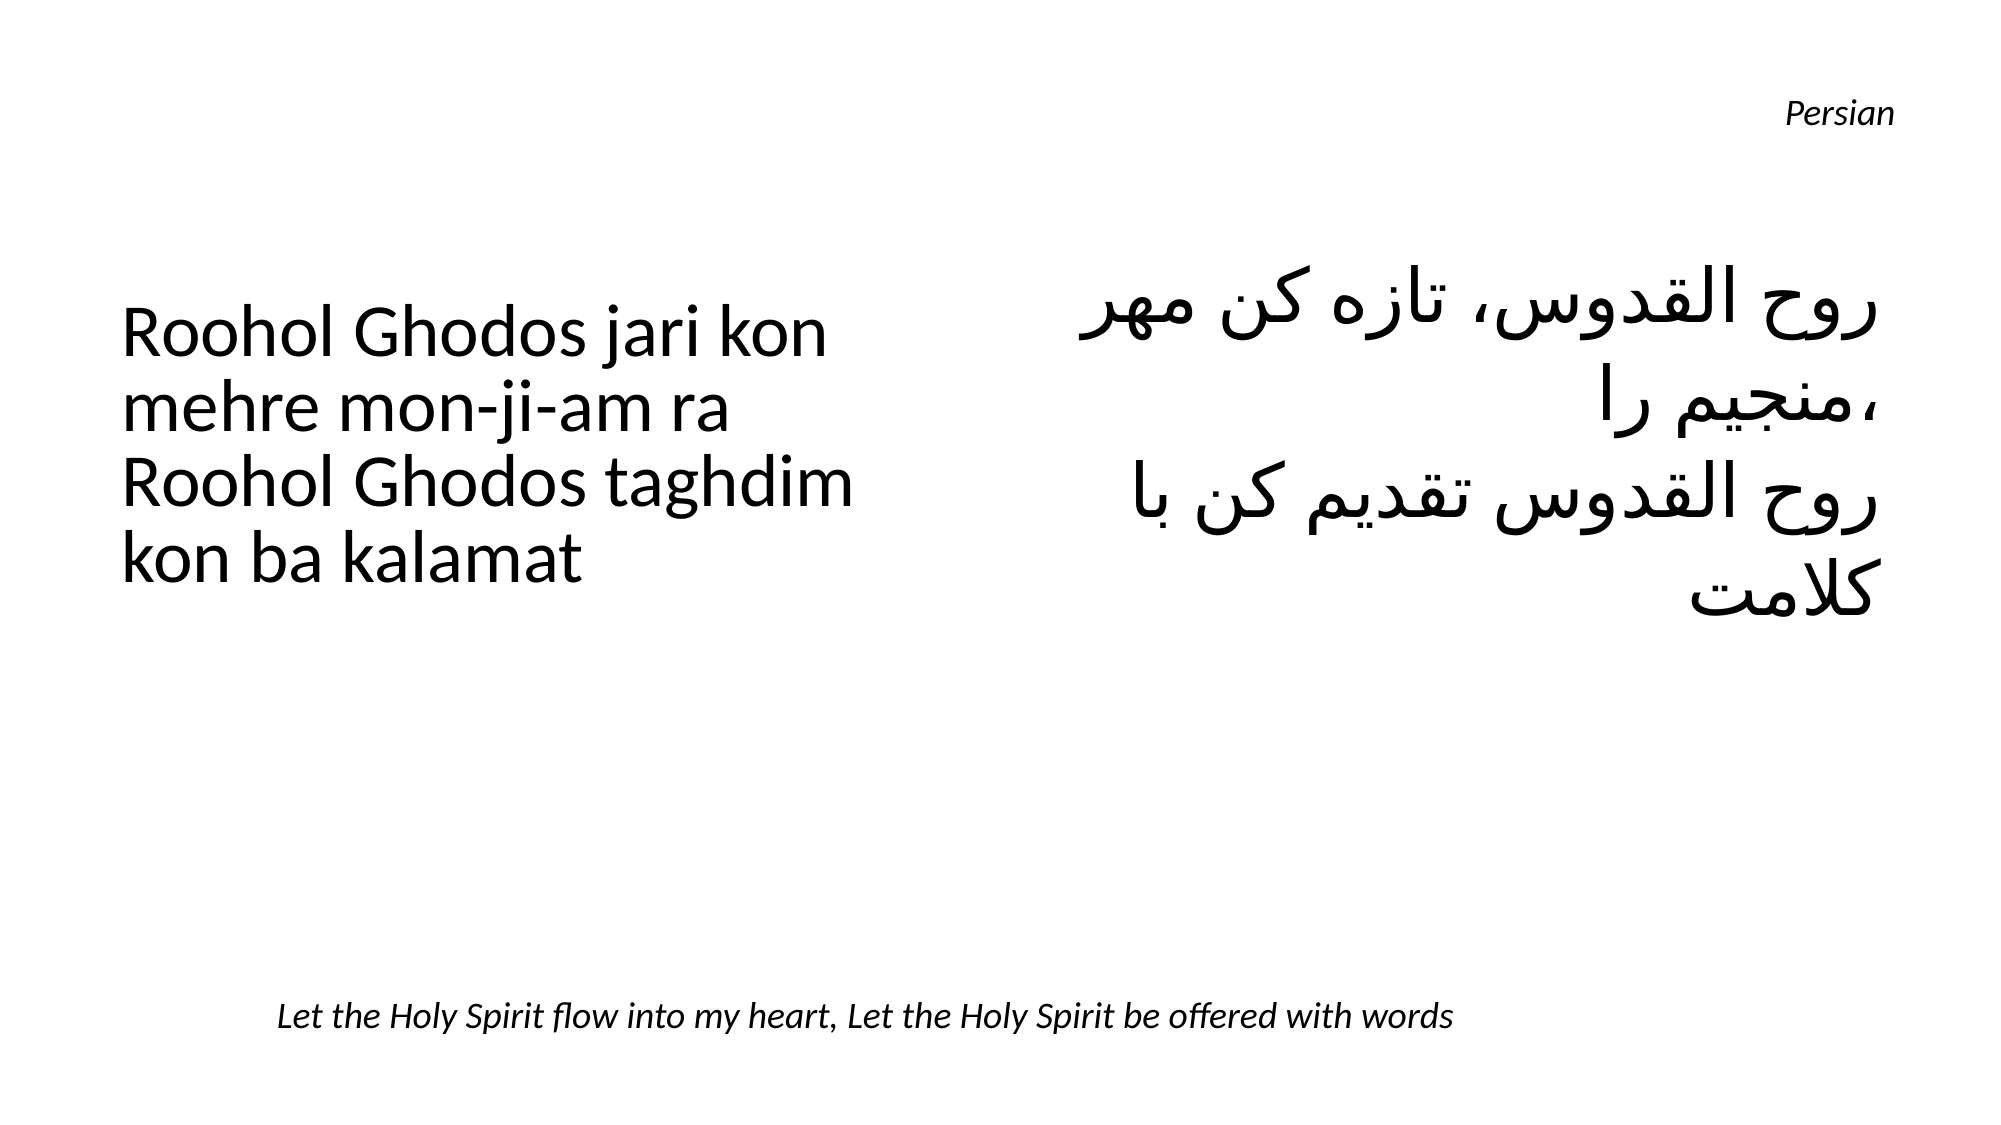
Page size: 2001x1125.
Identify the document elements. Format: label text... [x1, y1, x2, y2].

table_header روح القدوس، تازه کن مهر منجيم را، روح القدوس تقديم کن با کلامت [998, 116, 1897, 860]
table_header Roohol Ghodos jari kon mehre mon-ji-am ra Roohol Ghodos taghdim kon ba kalamat [107, 116, 998, 860]
text_box Persian [1572, 80, 1911, 141]
text_box Let the Holy Spirit flow into my heart, Let the Holy Spirit be offered with words [262, 983, 1470, 1044]
